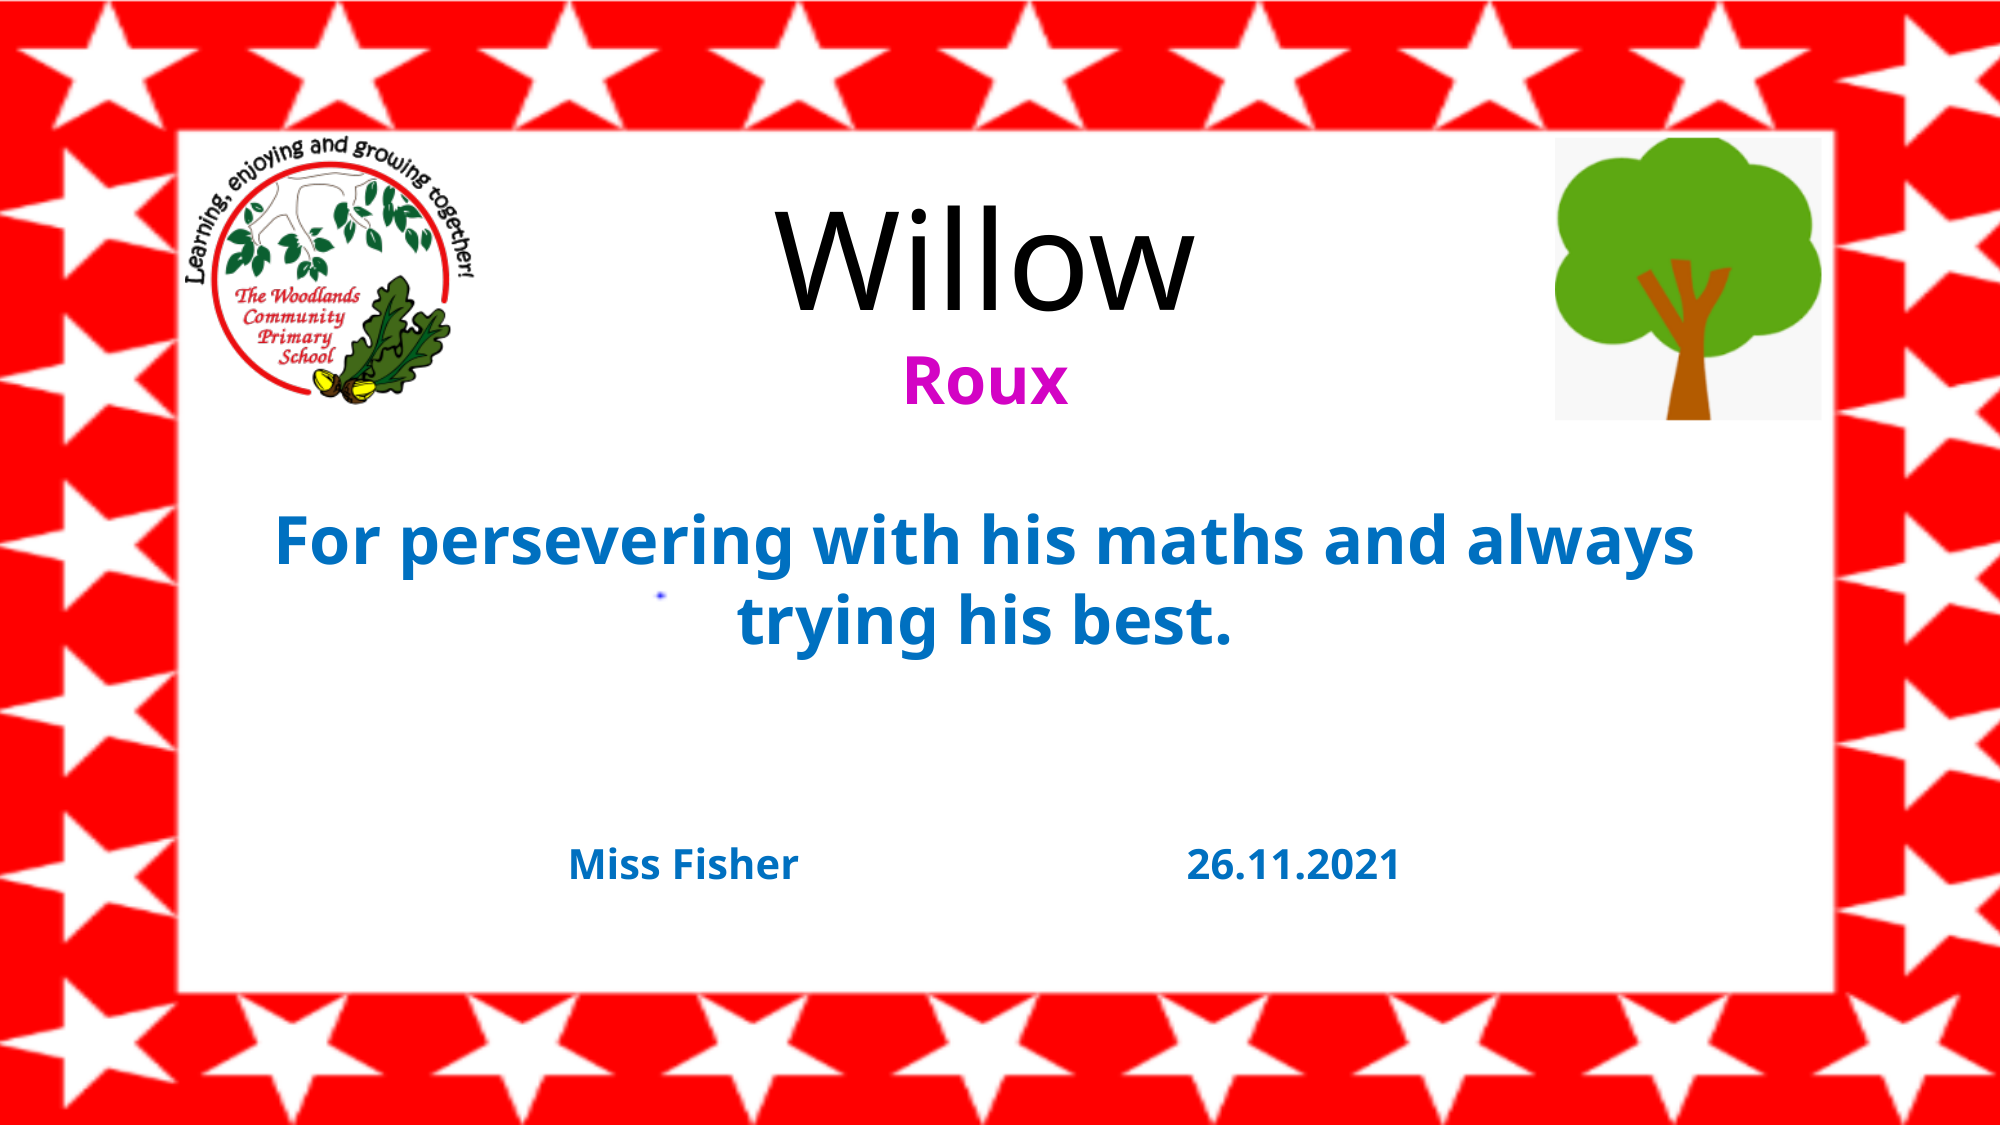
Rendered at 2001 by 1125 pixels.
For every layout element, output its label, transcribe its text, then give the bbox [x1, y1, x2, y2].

picture [0, 0, 2000, 1125]
text_box Willow Roux For persevering with his maths and always trying his best. Miss Fisher 26.11.2021 [185, 405, 437, 956]
text_box Willow Roux For persevering with his maths and always trying his best. Miss Fisher 26.11.2021 [1563, 422, 1785, 956]
